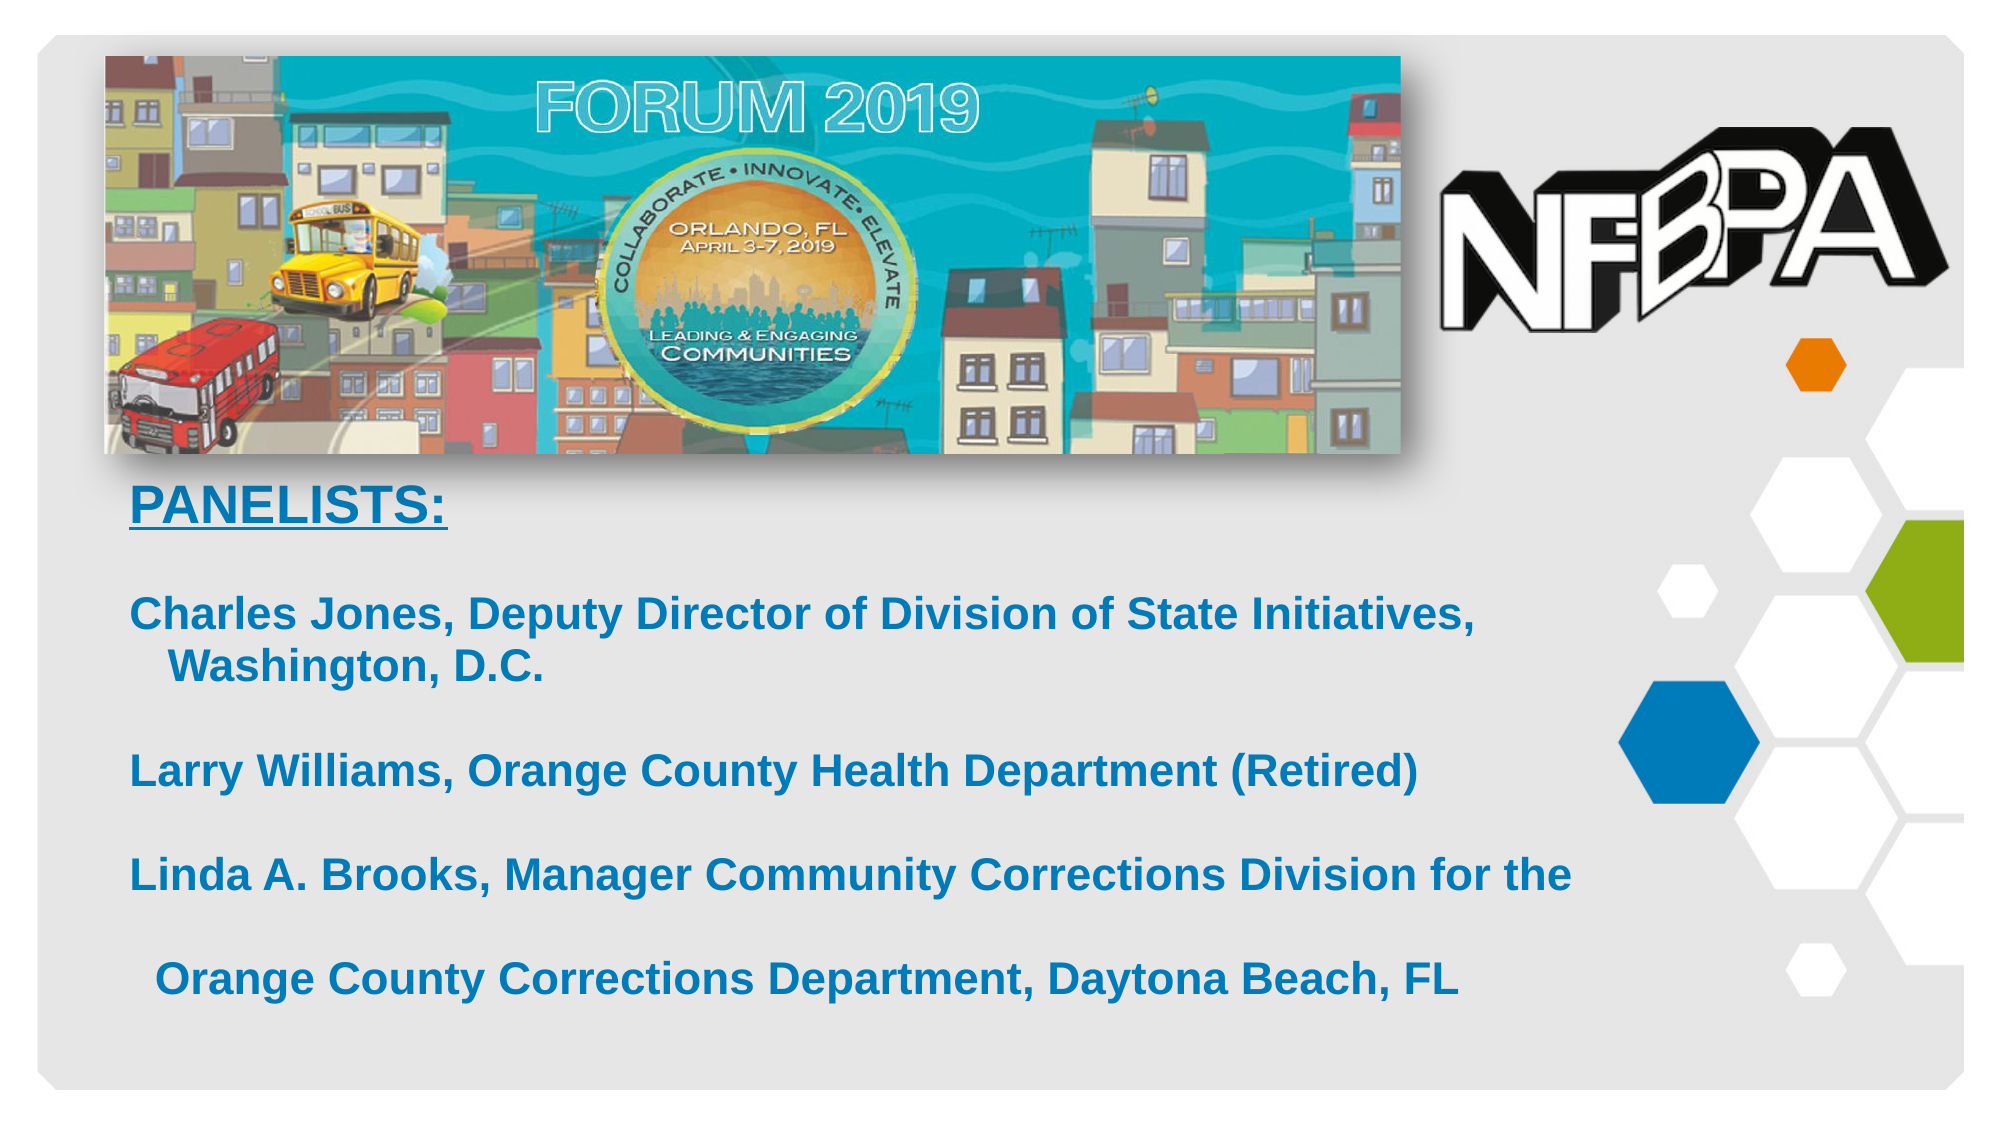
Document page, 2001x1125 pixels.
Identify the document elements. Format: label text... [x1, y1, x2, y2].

title PANELISTS: Charles Jones, Deputy Director of Division of State Initiatives, Washington, D.C. Larry Williams, Orange County Health Department (Retired) Linda A. Brooks, Manager Community Corrections Division for the Orange County Corrections Department, Daytona Beach, FL [129, 482, 1629, 933]
picture [0, 0, 2001, 1125]
